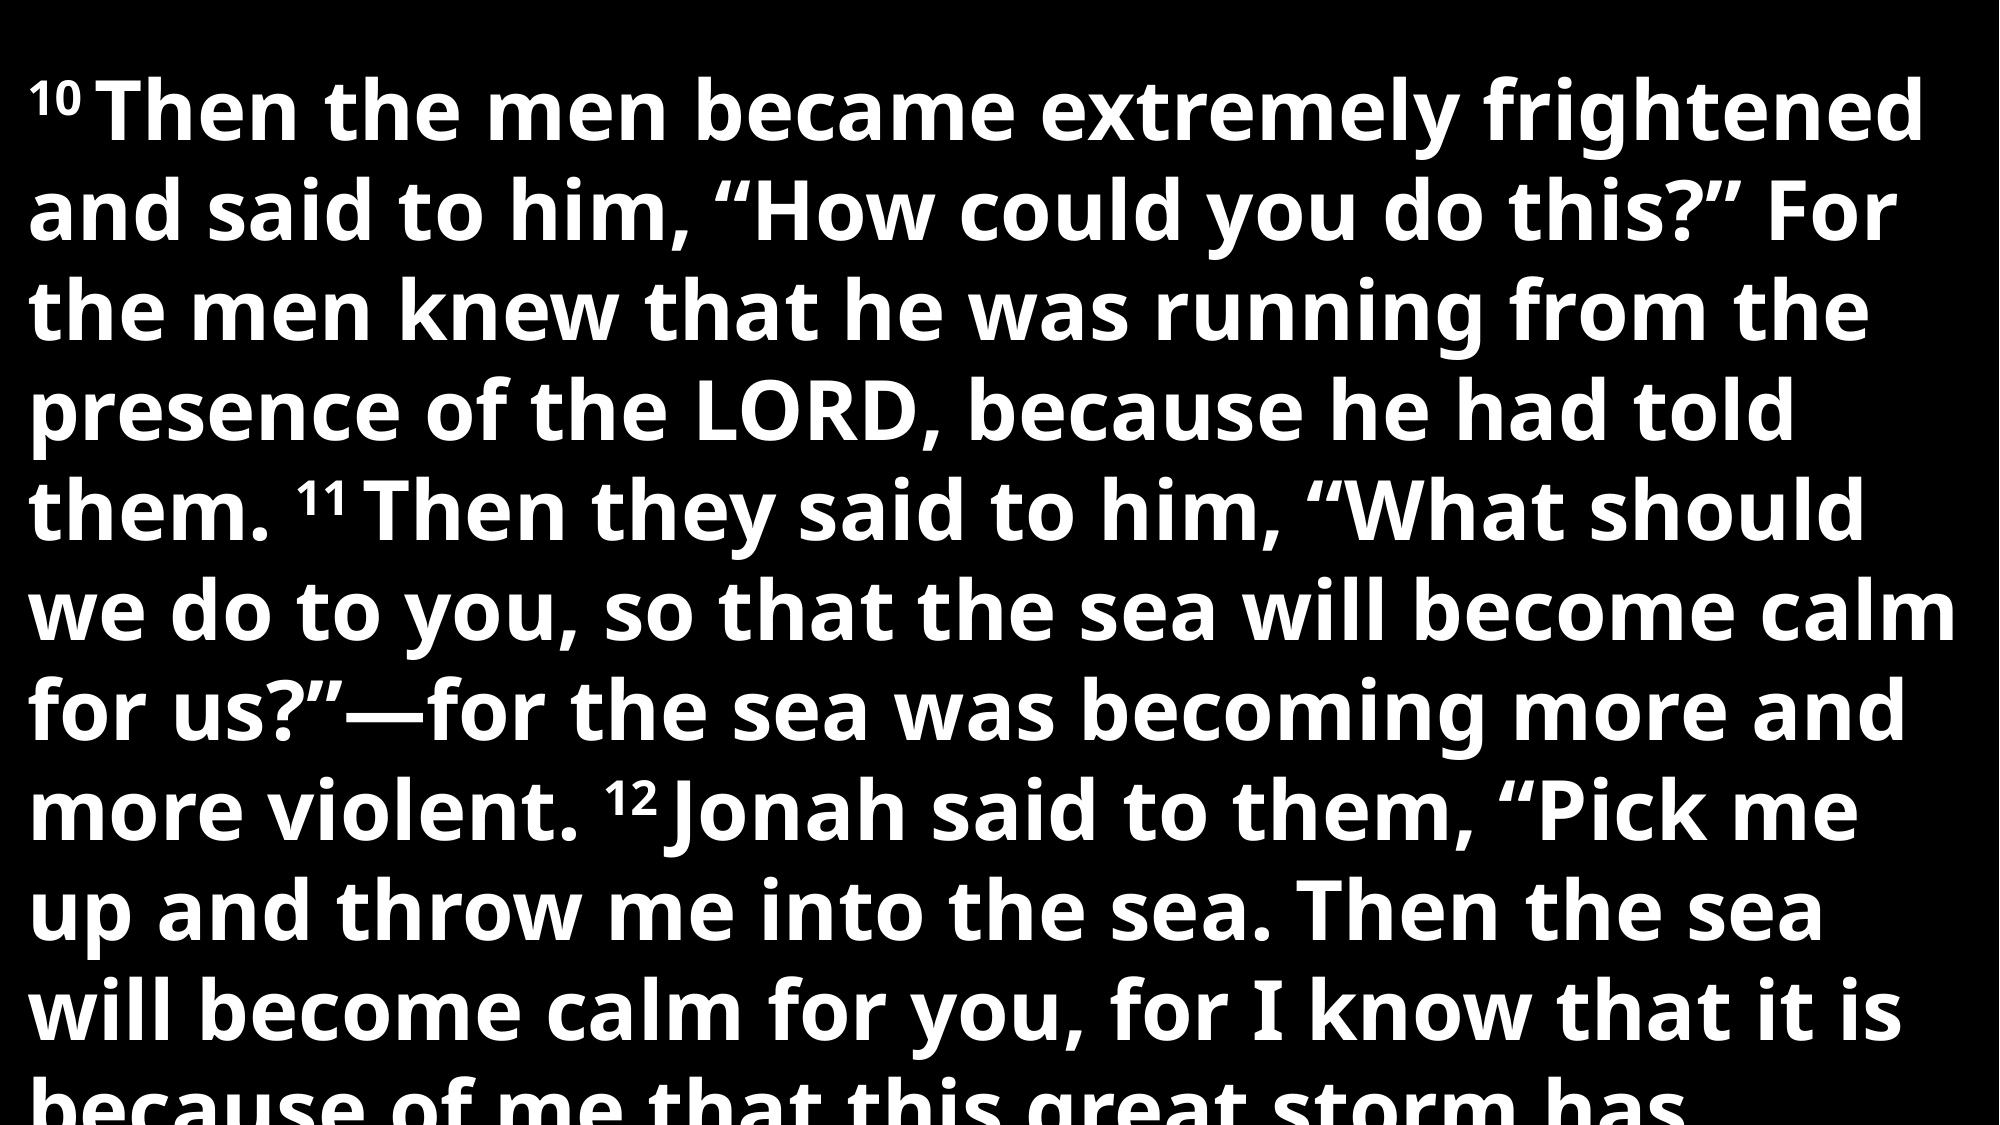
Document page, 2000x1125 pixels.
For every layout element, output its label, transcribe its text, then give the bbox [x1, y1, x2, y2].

text_box 10 Then the men became extremely frightened and said to him, “How could you do this?” For the men knew that he was running from the presence of the Lord, because he had told them. 11 Then they said to him, “What should we do to you, so that the sea will become calm for us?”—for the sea was becoming more and more violent. 12 Jonah said to them, “Pick me up and throw me into the sea. Then the sea will become calm for you, for I know that it is because of me that this great storm has come upon you.” [12, 49, 1988, 1125]
